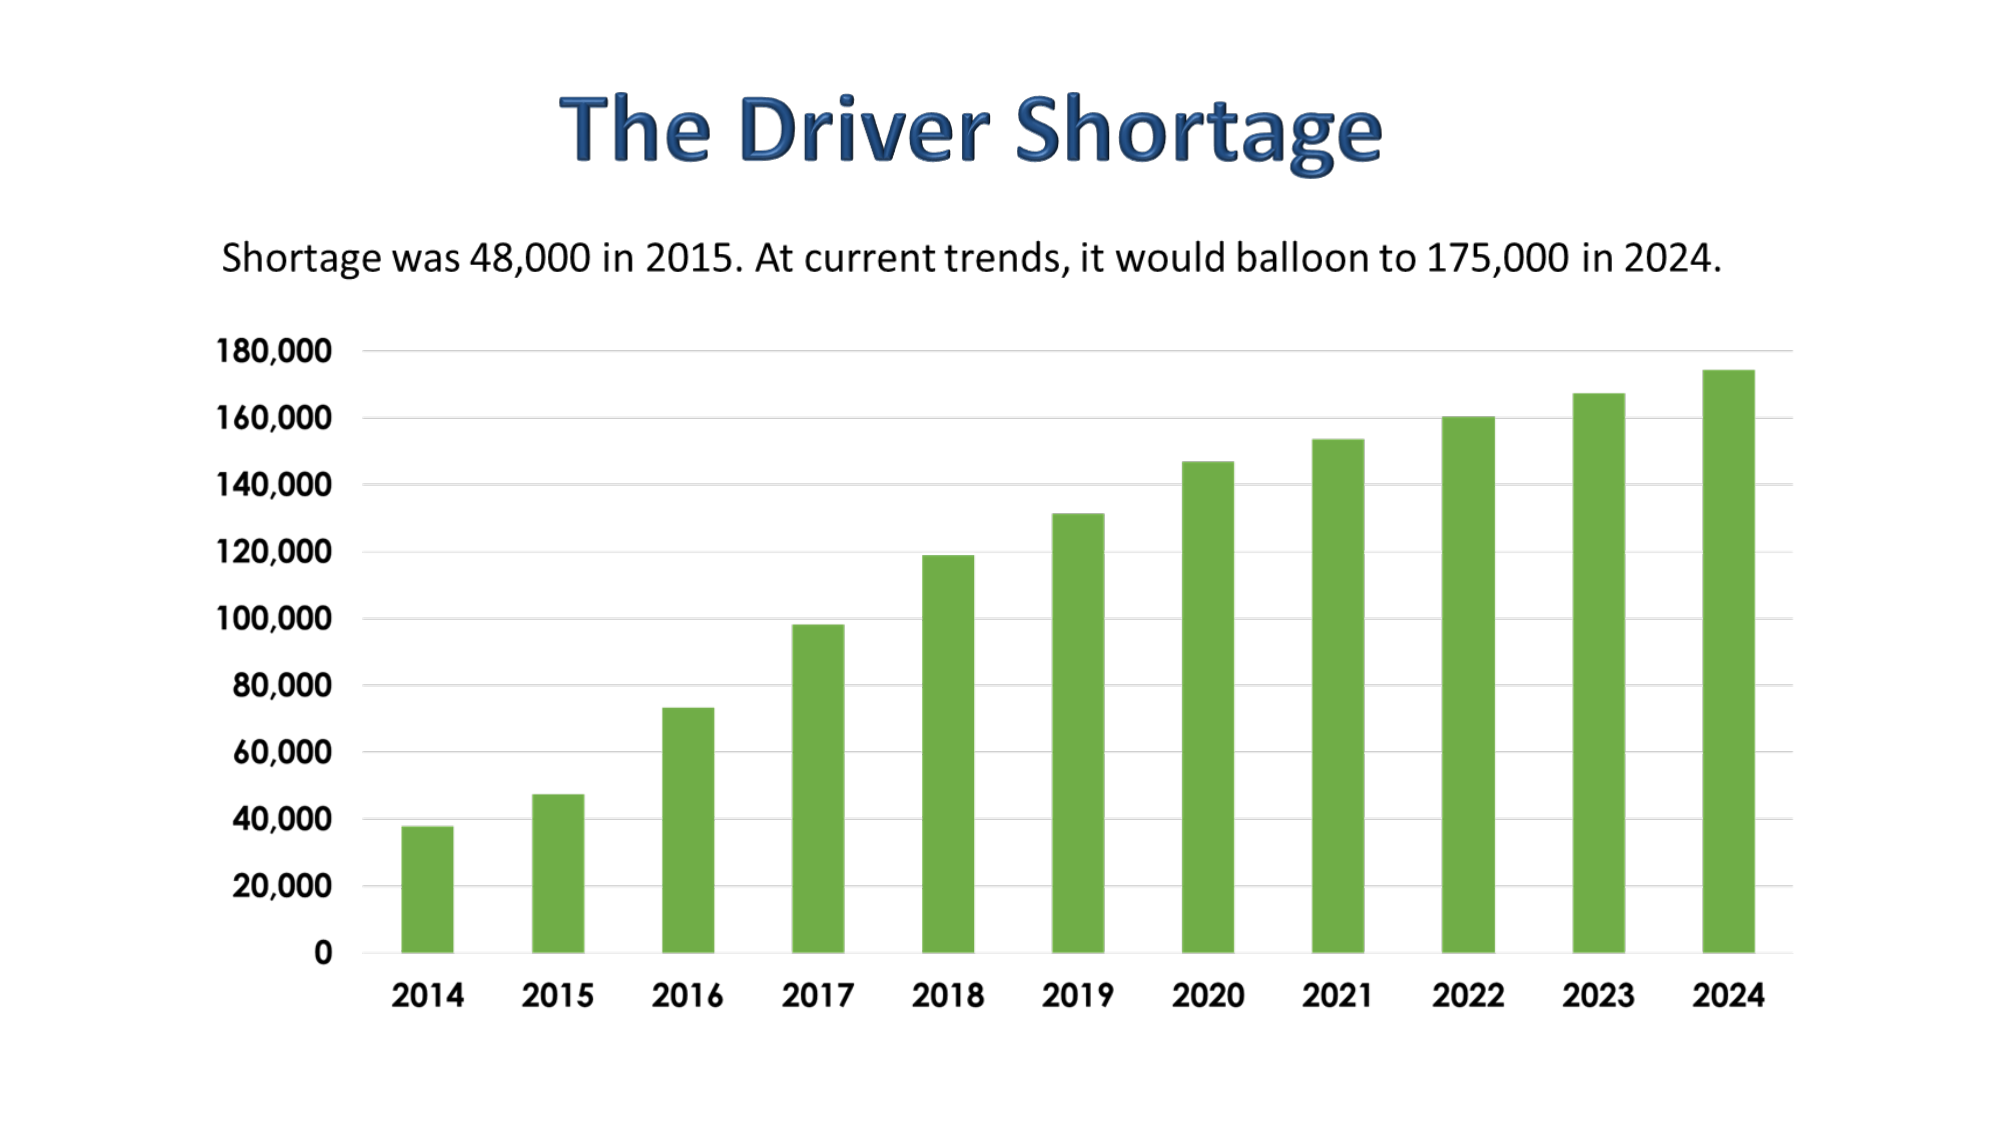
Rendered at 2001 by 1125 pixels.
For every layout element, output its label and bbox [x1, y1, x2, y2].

picture [211, 331, 1794, 1036]
picture [194, 50, 1751, 311]
